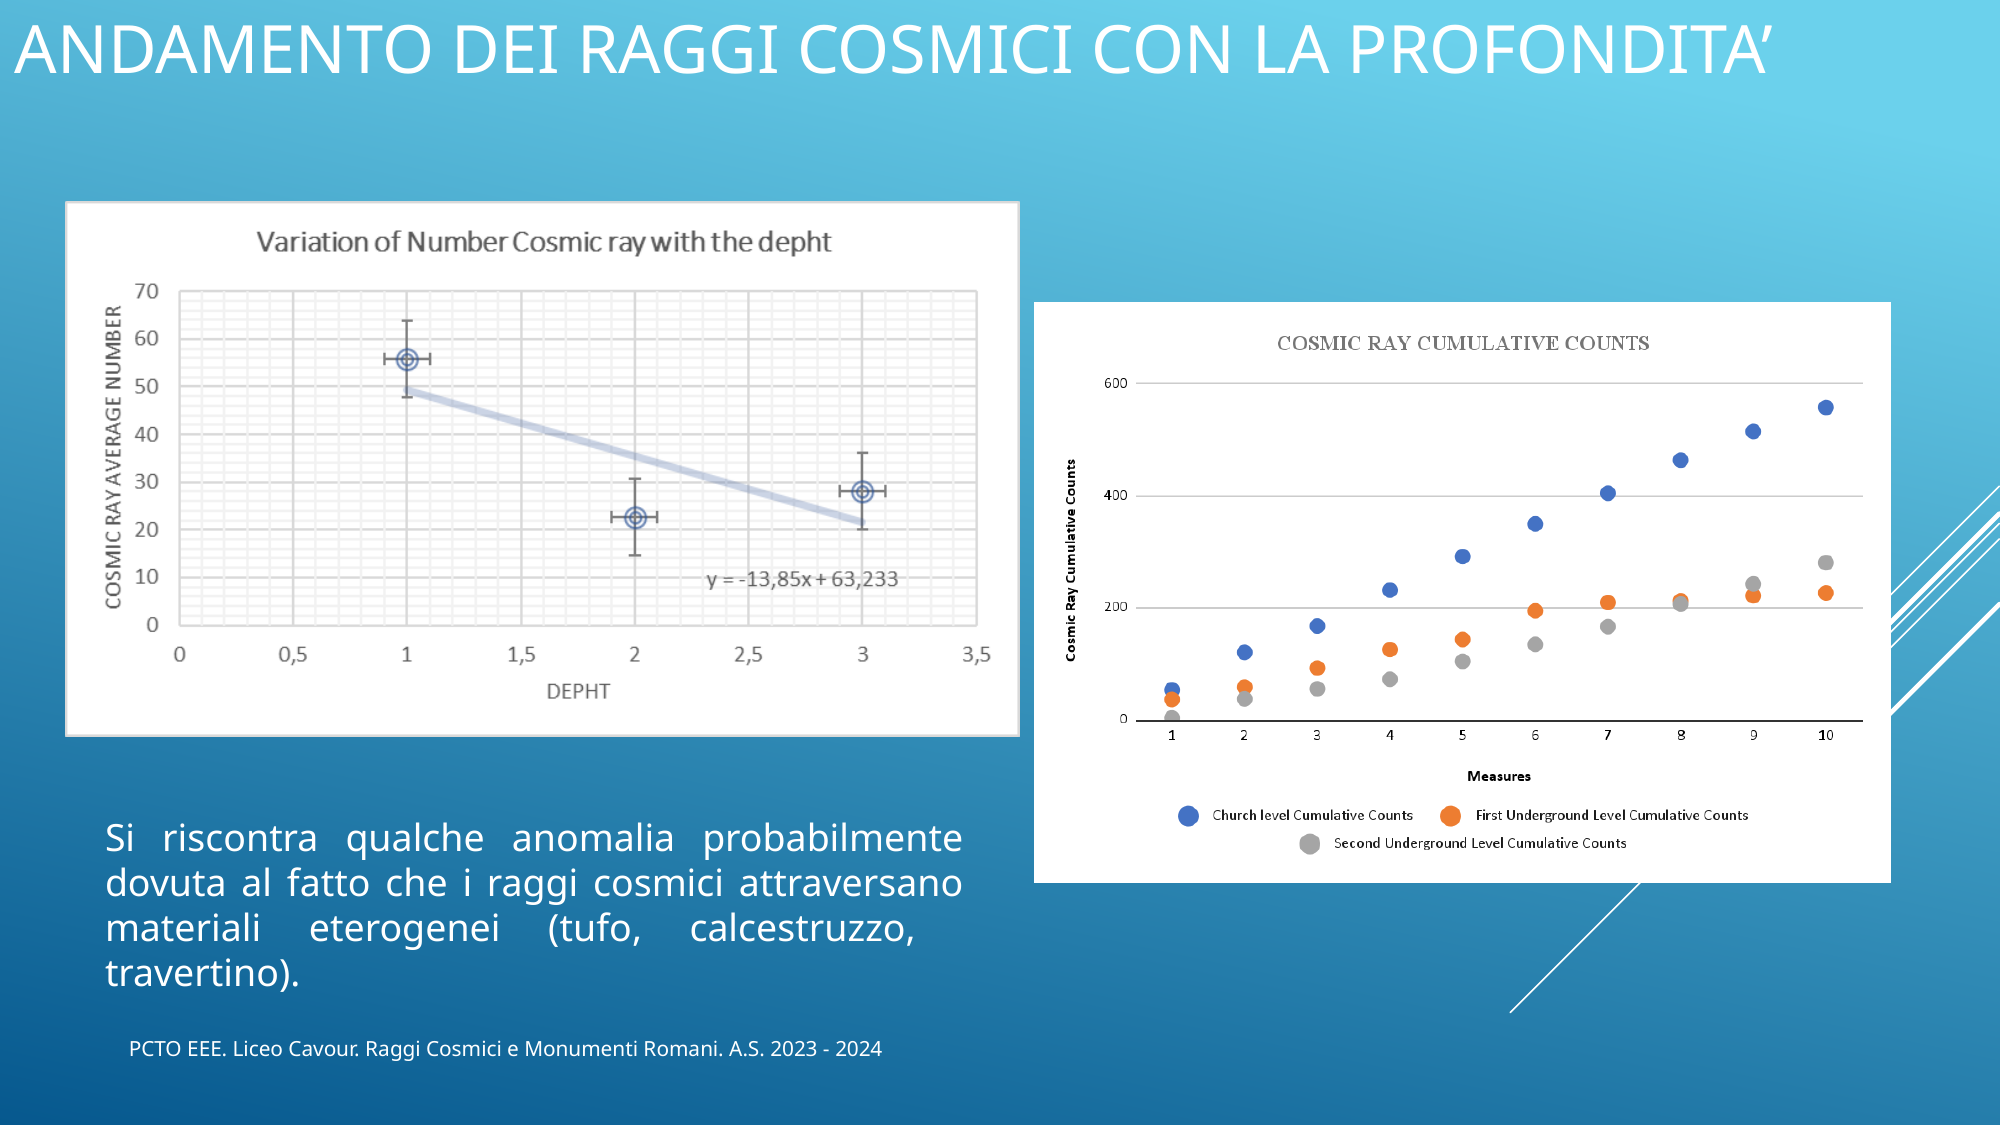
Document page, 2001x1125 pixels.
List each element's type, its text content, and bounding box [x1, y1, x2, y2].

text_box Si riscontra qualche anomalia probabilmente dovuta al fatto che i raggi cosmici attraversano materiali eterogenei (tufo, calcestruzzo, travertino). [90, 806, 979, 1002]
picture [64, 200, 1020, 737]
picture [1034, 302, 1891, 883]
text_box ANDAMENTO DEI RAGGI COSMICI CON LA PROFONDITA’ [0, 0, 2000, 95]
footer PCTO EEE. Liceo Cavour. Raggi Cosmici e Monumenti Romani. A.S. 2023 - 2024 [113, 1027, 1352, 1088]
